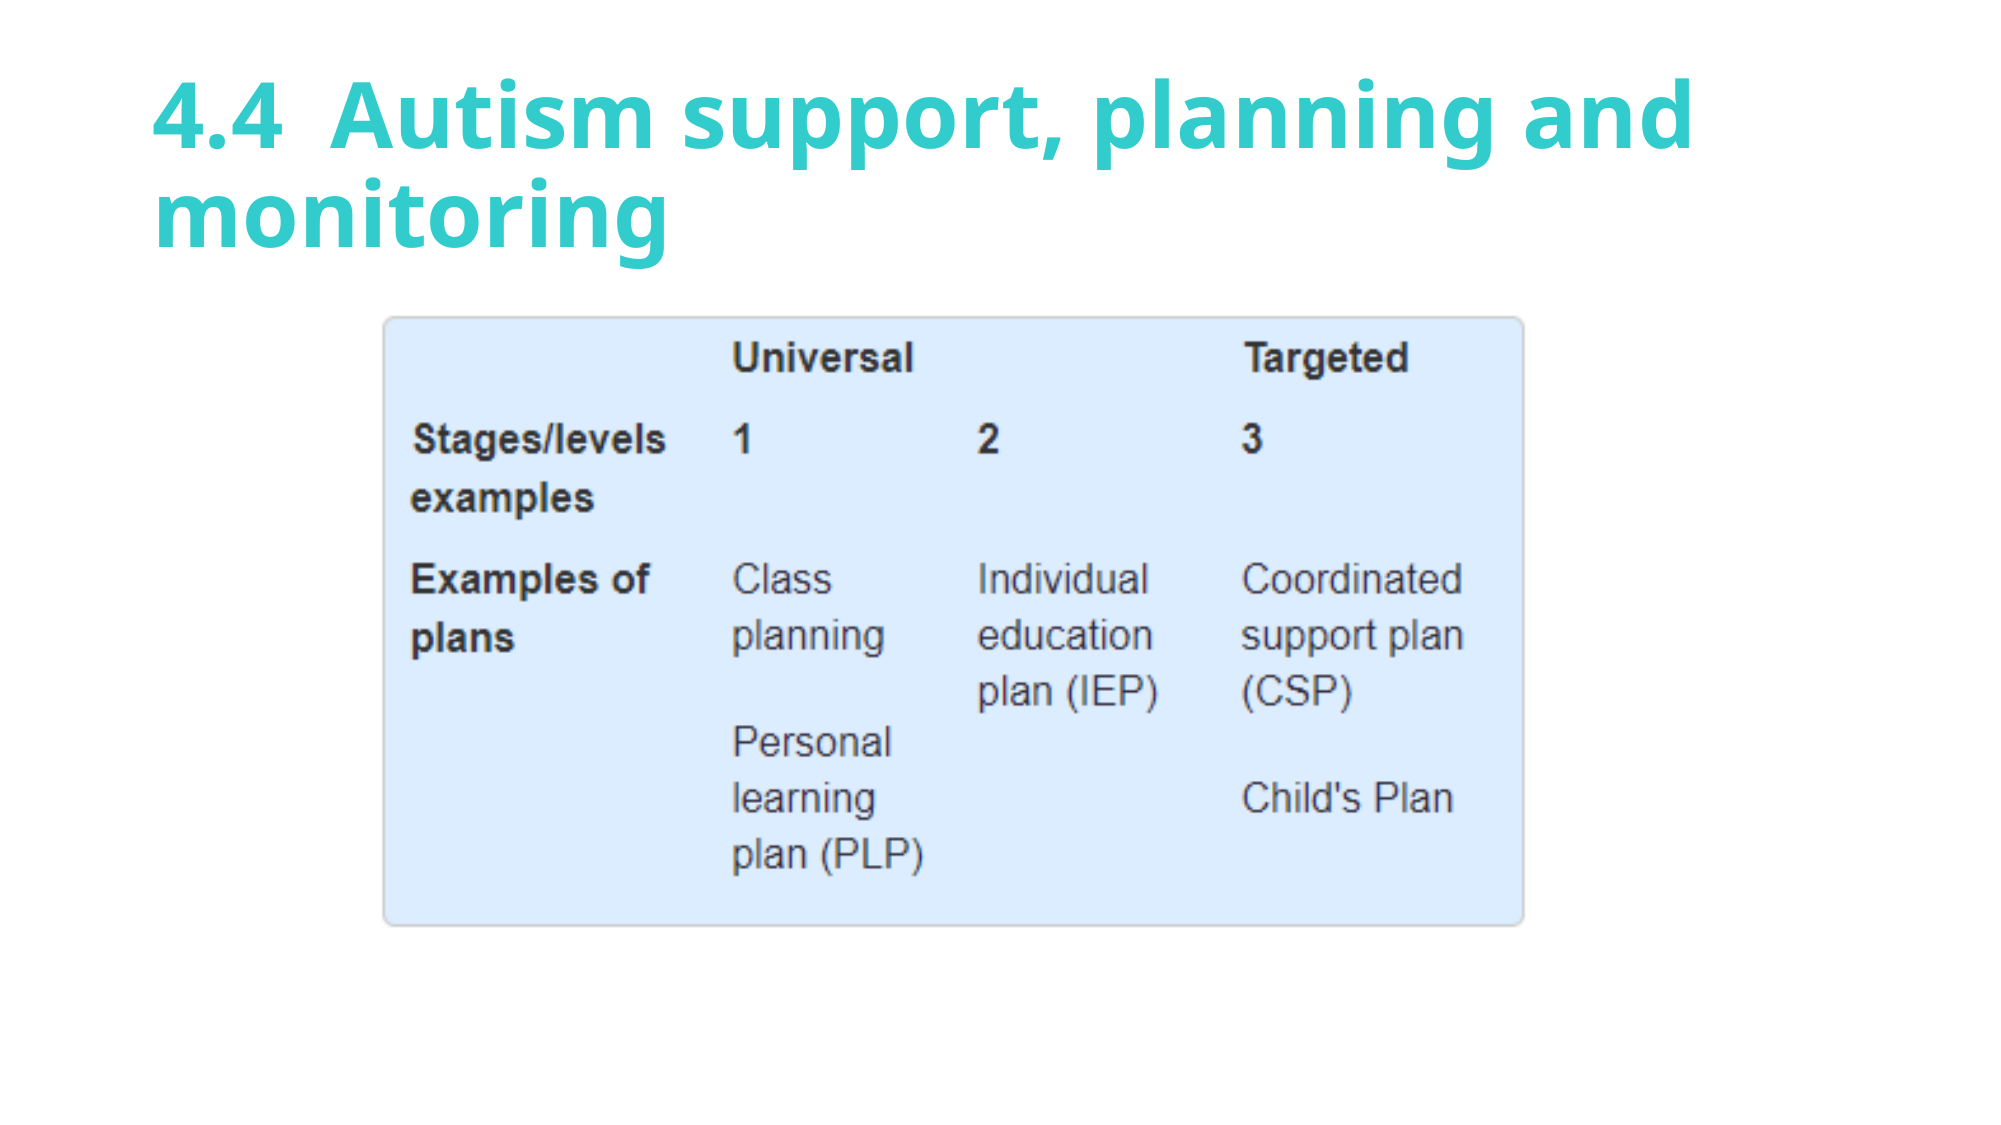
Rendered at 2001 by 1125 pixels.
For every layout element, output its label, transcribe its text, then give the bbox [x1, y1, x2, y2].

picture [368, 299, 1561, 948]
title 4.4 Autism support, planning and monitoring [137, 59, 1863, 278]
